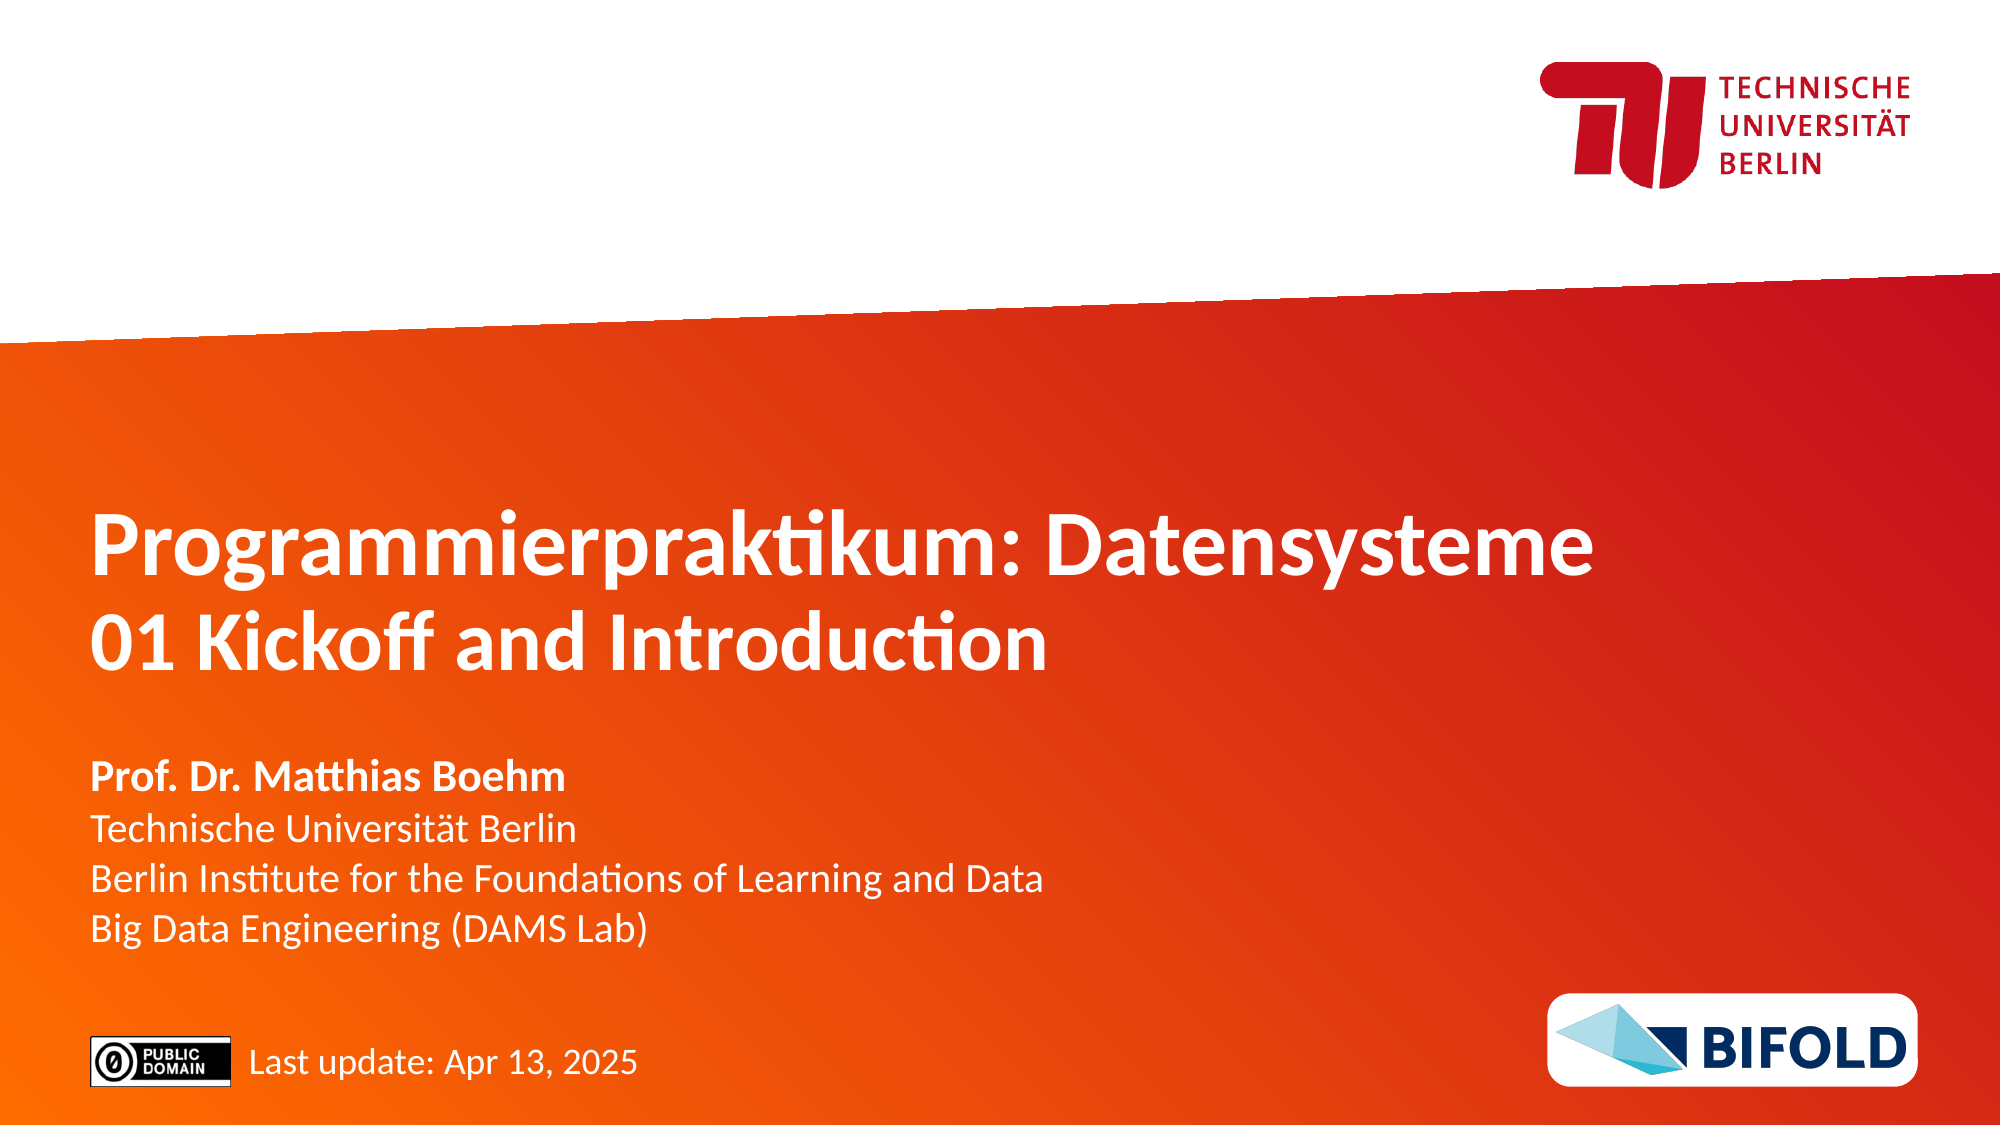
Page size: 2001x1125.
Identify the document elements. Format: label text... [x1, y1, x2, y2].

picture [90, 1036, 231, 1087]
text_box Programmierpraktikum: Datensysteme 01 Kickoff and Introduction [90, 500, 2000, 689]
picture [1540, 62, 1910, 189]
text_box Last update: Apr 13, 2025 [249, 1029, 785, 1090]
picture [1556, 1004, 1906, 1075]
text_box Prof. Dr. Matthias Boehm Technische Universität Berlin Berlin Institute for the Foundations of Learning and Data Big Data Engineering (DAMS Lab) [90, 750, 1457, 951]
